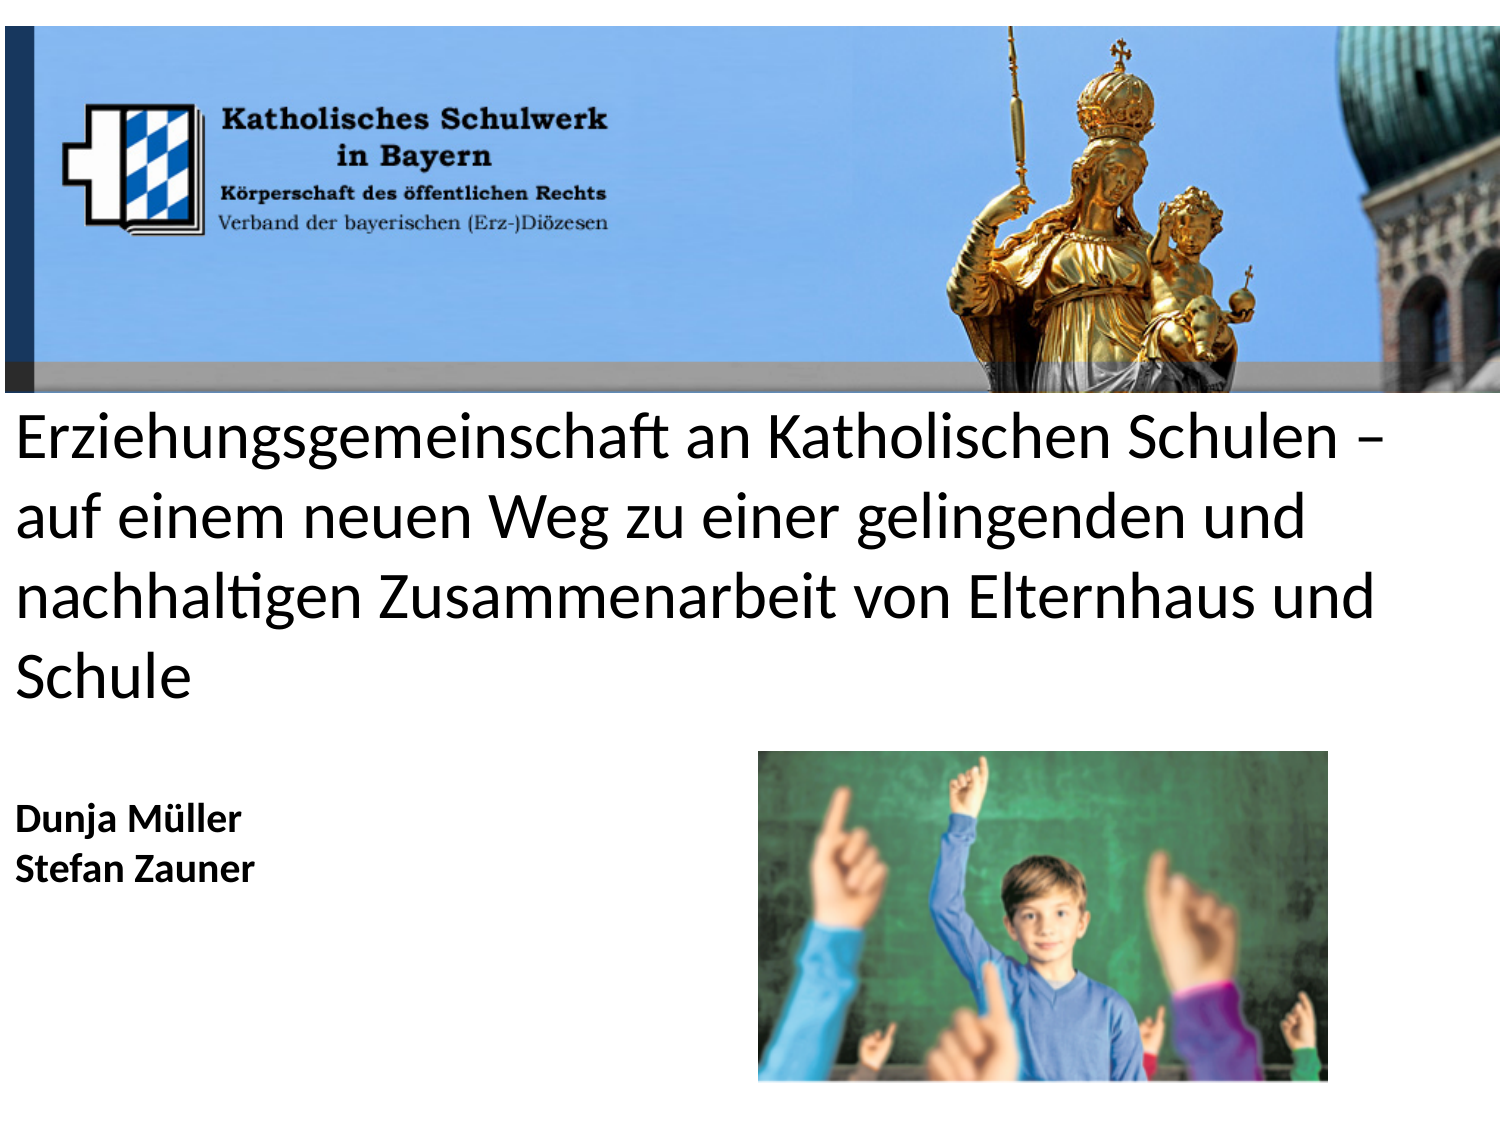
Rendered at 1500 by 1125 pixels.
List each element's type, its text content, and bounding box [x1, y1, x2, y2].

title Erziehungsgemeinschaft an Katholischen Schulen – auf einem neuen Weg zu einer gelingenden und nachhaltigen Zusammenarbeit von Elternhaus und Schule Dunja Müller Stefan Zauner [0, 408, 1500, 1094]
picture [758, 751, 1329, 1083]
picture [5, 26, 1500, 393]
